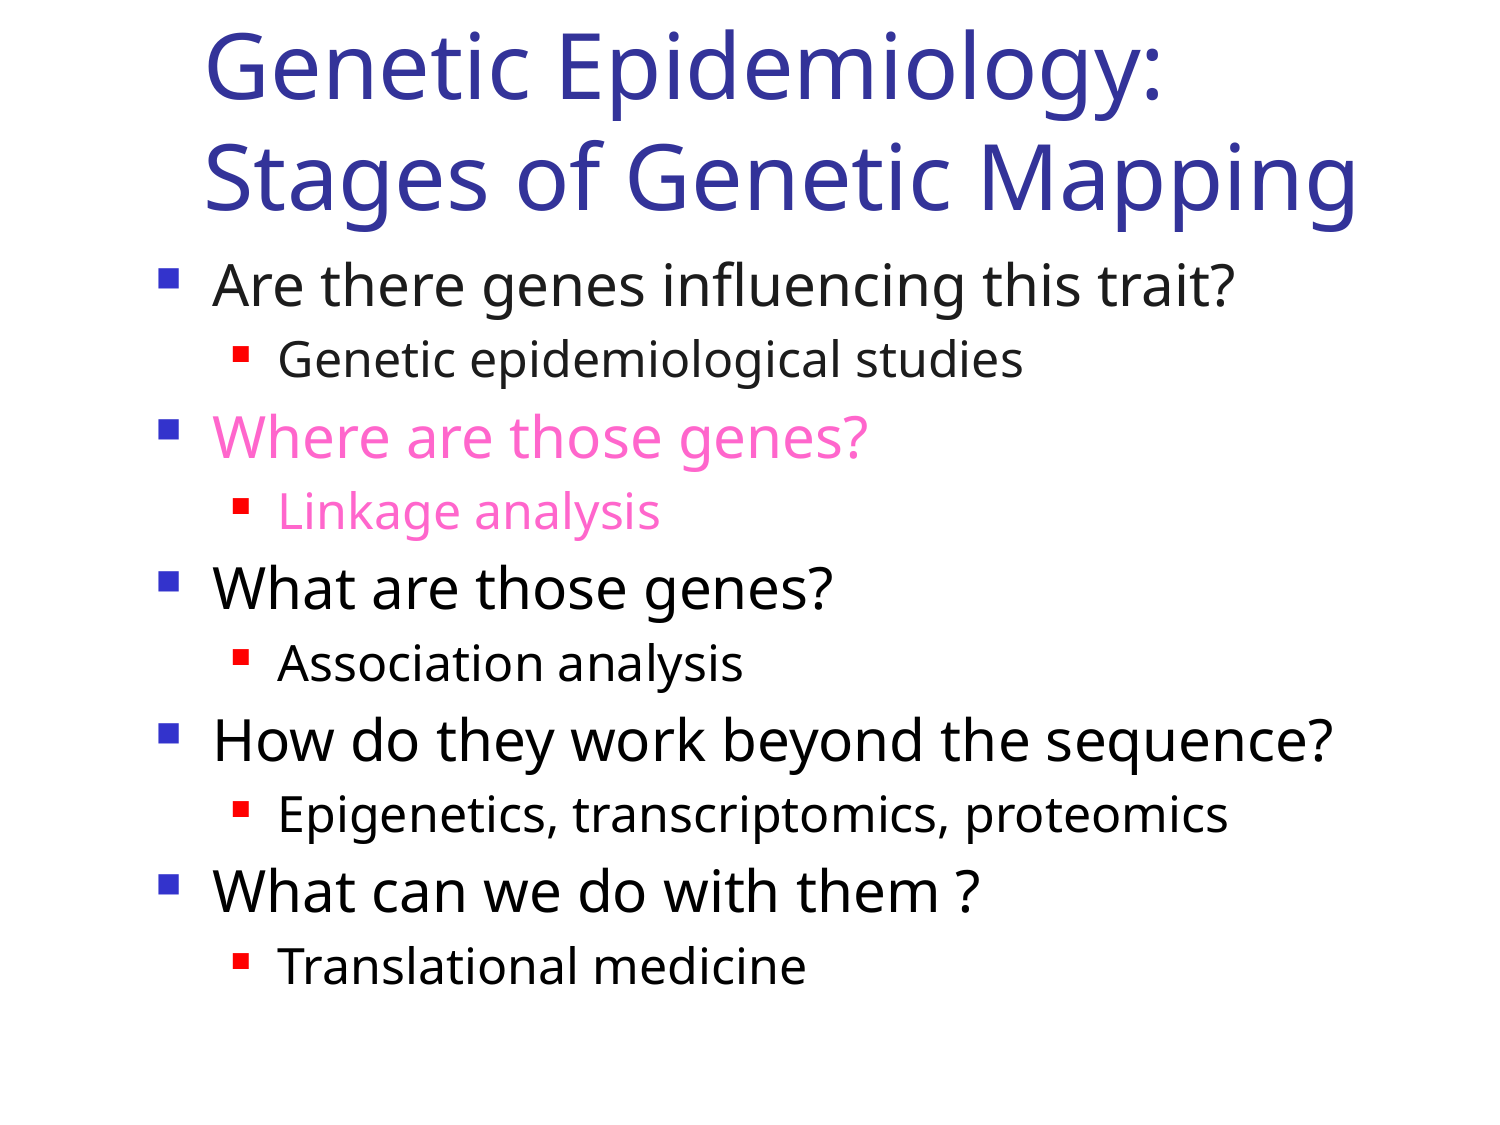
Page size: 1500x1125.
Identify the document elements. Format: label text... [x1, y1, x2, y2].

title Genetic Epidemiology: Stages of Genetic Mapping [188, 101, 1468, 237]
list Are there genes influencing this trait? Genetic epidemiological studies Where are those genes? Linkage analysis What are those genes? Association analysis How do they work beyond the sequence? Epigenetics, transcriptomics, proteomics What can we do with them ? Translational medicine [140, 240, 1416, 1038]
